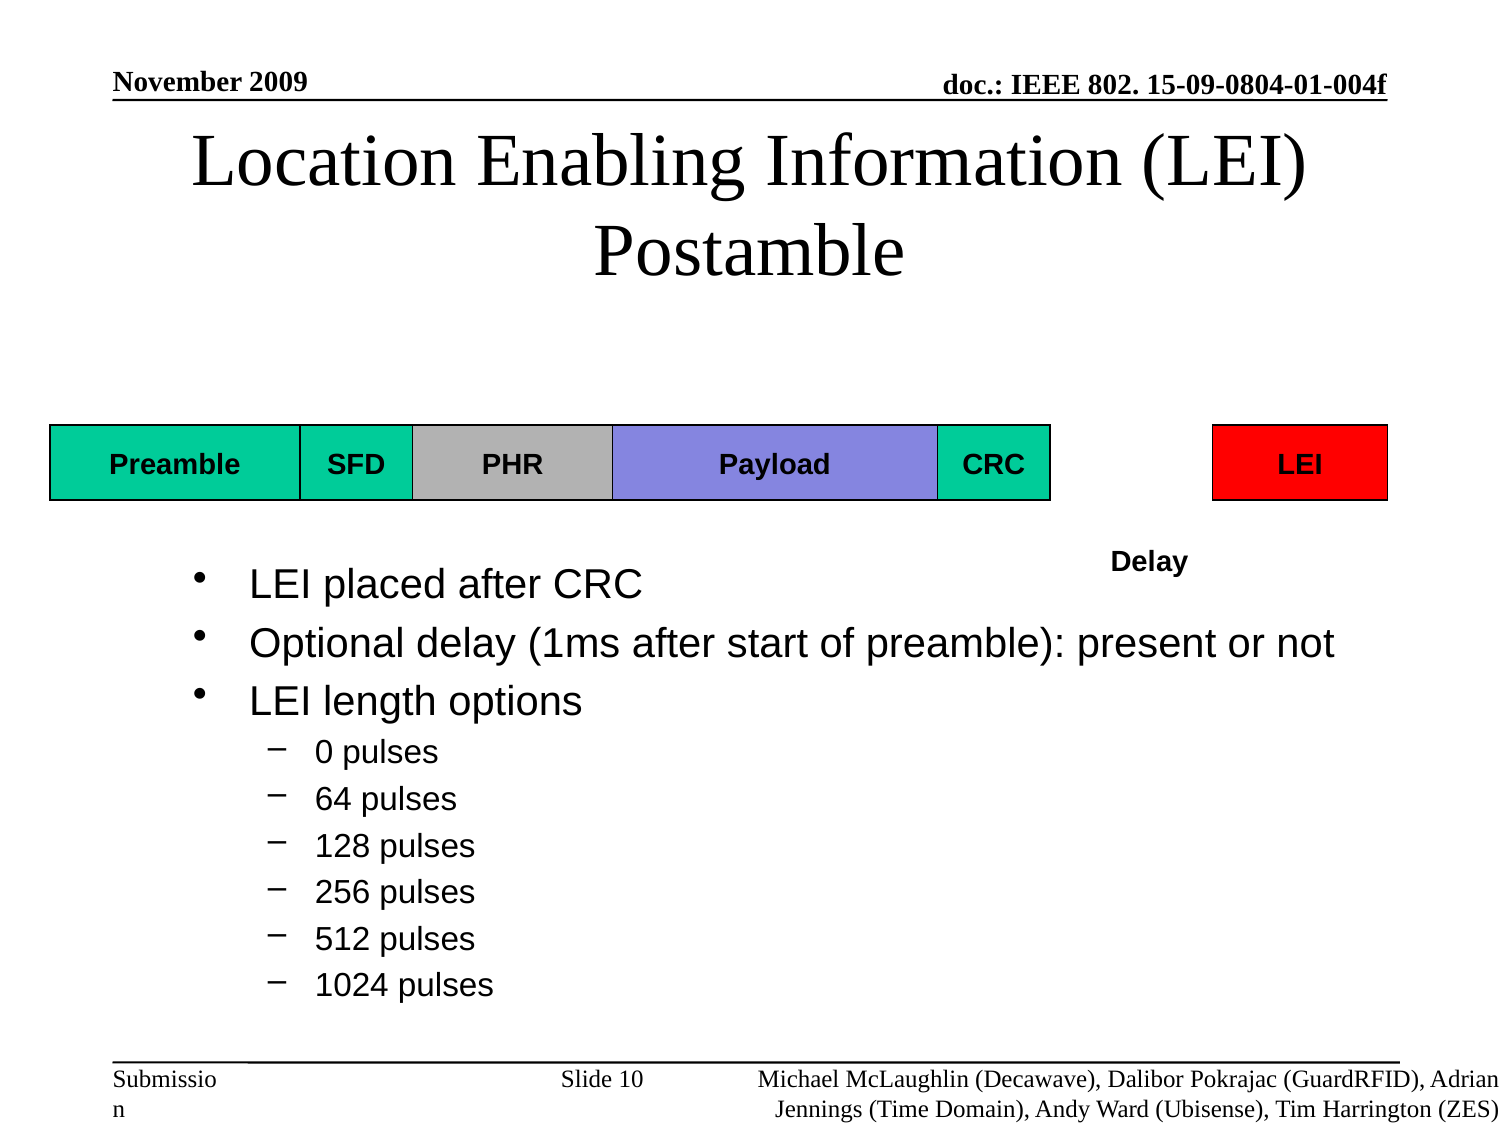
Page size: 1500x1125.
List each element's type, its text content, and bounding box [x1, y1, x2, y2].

slide_number Slide 10 [558, 1061, 646, 1093]
text_box LEI [1212, 424, 1388, 500]
text_box SFD [300, 424, 412, 500]
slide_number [112, 61, 376, 98]
text_box Michael McLaughlin (Decawave), Dalibor Pokrajac (GuardRFID), Adrian Jennings (Time Domain), Andy Ward (Ubisense), Tim Harrington (ZES) [717, 1062, 1500, 1123]
text_box CRC [937, 424, 1050, 500]
text_box Preamble [50, 424, 300, 500]
text_box PHR [412, 424, 612, 500]
text_box Payload [612, 424, 937, 500]
list LEI placed after CRC Optional delay (1ms after start of preamble): present or not LEI length options 0 pulses 64 pulses 128 pulses 256 pulses 512 pulses 1024 pulses [177, 549, 1388, 947]
text_box Delay [1095, 535, 1204, 585]
title Location Enabling Information (LEI) Postamble [112, 112, 1388, 288]
